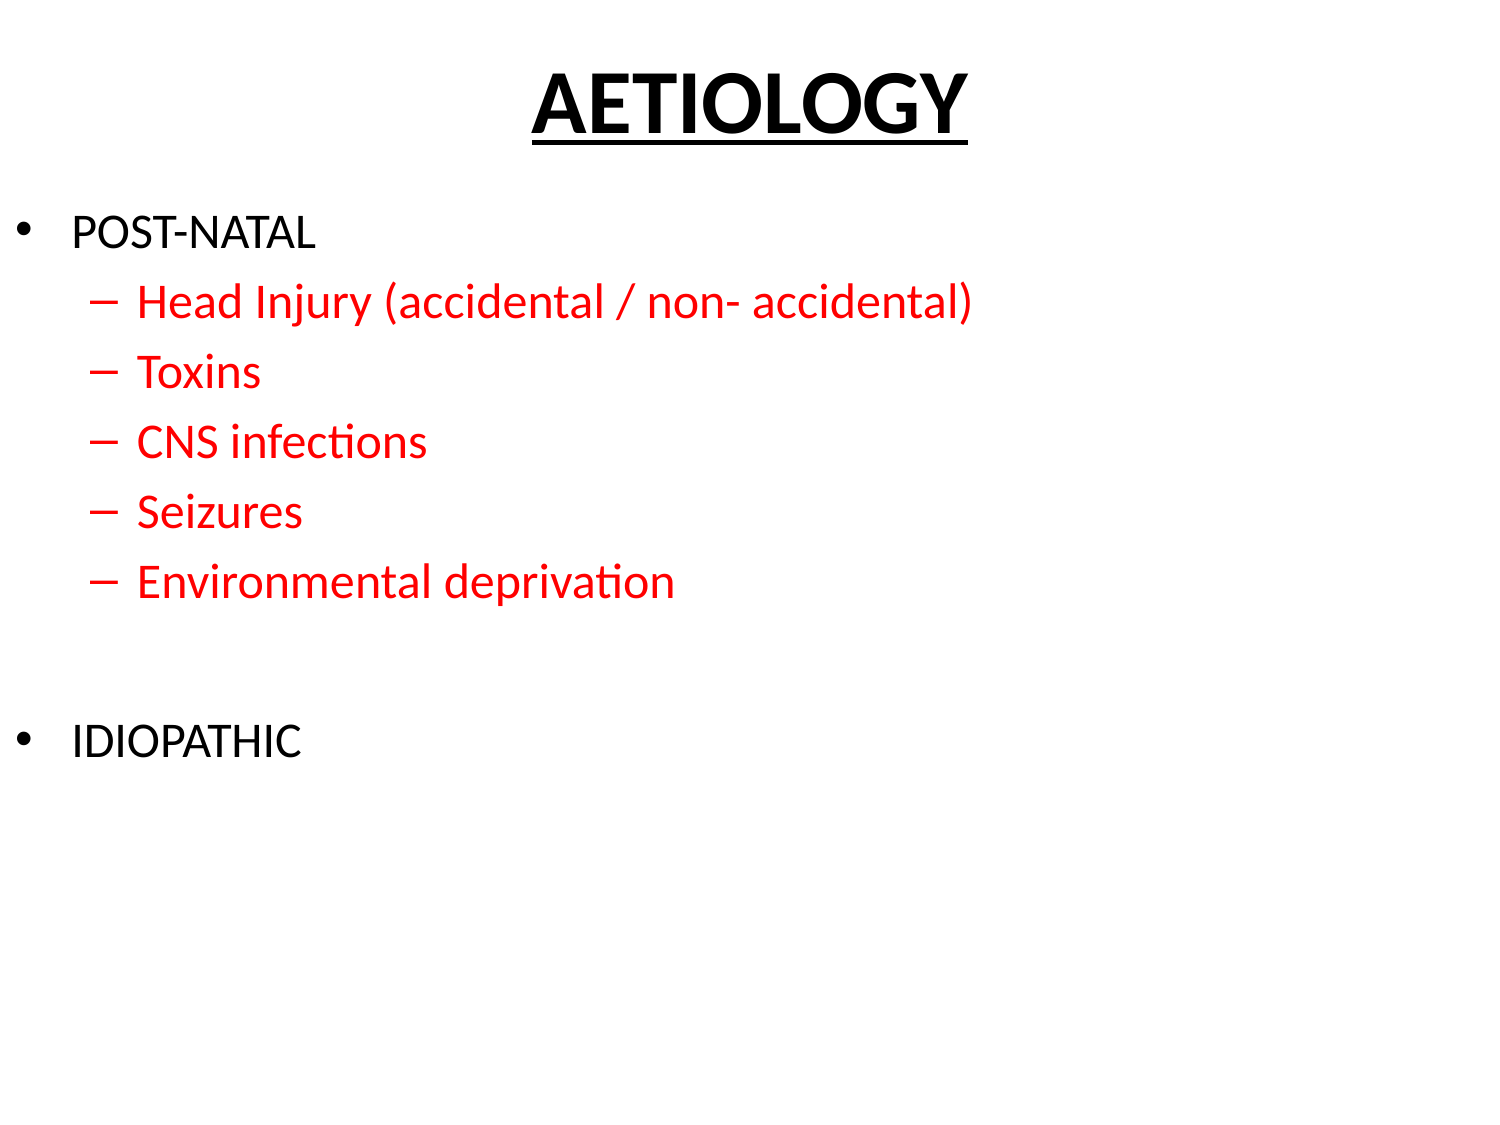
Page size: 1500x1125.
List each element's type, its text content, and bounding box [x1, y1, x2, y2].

title AETIOLOGY [0, 3, 1500, 190]
list POST-NATAL Head Injury (accidental / non- accidental) Toxins CNS infections Seizures Environmental deprivation IDIOPATHIC [0, 190, 1500, 1125]
